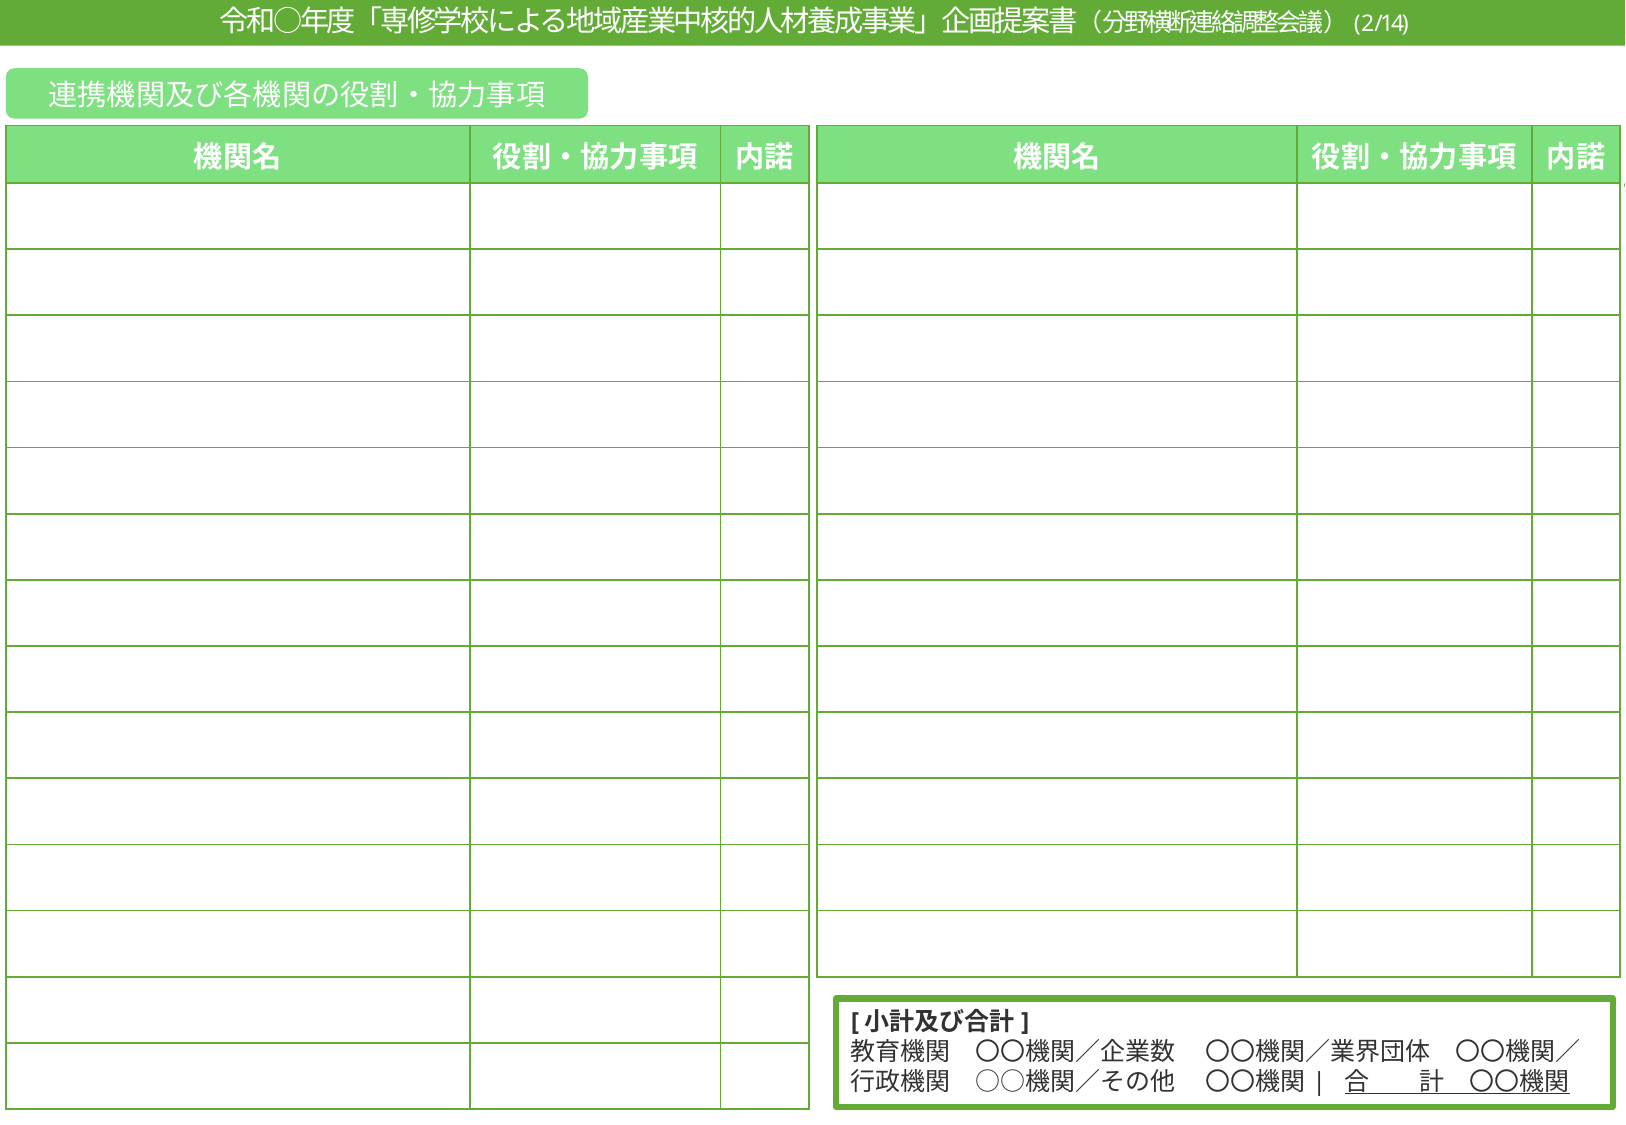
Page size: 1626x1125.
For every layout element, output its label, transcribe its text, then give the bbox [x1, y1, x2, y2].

table_cell [1298, 184, 1531, 248]
table_cell [818, 581, 1296, 645]
table_cell [471, 1044, 720, 1108]
table_cell [471, 581, 720, 645]
table_cell [1533, 382, 1619, 447]
table_cell [7, 1044, 469, 1108]
table_cell [1298, 713, 1531, 777]
table_cell [818, 845, 1296, 910]
table_cell [721, 647, 808, 711]
table_cell [721, 448, 808, 513]
table_cell [7, 184, 469, 248]
table_cell [818, 316, 1296, 381]
table_cell [1298, 779, 1531, 844]
text_box 連携機関及び各機関の役割・協力事項 [3, 66, 591, 121]
table_header 役割・協力事項 [1298, 126, 1531, 182]
table_cell [818, 779, 1296, 844]
table_cell [7, 448, 469, 513]
table_cell [721, 845, 808, 910]
table_cell [1298, 448, 1531, 513]
table_cell [1298, 316, 1531, 381]
table_cell [7, 250, 469, 314]
table_cell [471, 845, 720, 910]
table_cell [1298, 581, 1531, 645]
table_cell [1533, 581, 1619, 645]
table_cell [471, 316, 720, 381]
table_cell [1533, 845, 1619, 910]
table_cell [1533, 515, 1619, 579]
table_cell [721, 382, 808, 447]
table_cell [818, 713, 1296, 777]
table_cell [818, 382, 1296, 447]
table_cell [721, 1044, 808, 1108]
table_cell [7, 713, 469, 777]
table_cell [818, 184, 1296, 248]
table_cell [1298, 382, 1531, 447]
table_cell [471, 713, 720, 777]
table_cell [721, 978, 808, 1042]
table_cell [7, 978, 469, 1042]
table_header 機関名 [7, 126, 469, 182]
table_header 内諾 [1533, 126, 1619, 182]
text_box [小計及び合計] 教育機関 〇〇機関／企業数 〇〇機関／業界団体 〇〇機関／ 行政機関 ○○機関／その他 〇〇機関| 合 計 〇〇機関 [834, 996, 1615, 1109]
table_cell [721, 515, 808, 579]
table_cell [7, 382, 469, 447]
table_cell [1298, 515, 1531, 579]
table_cell [471, 779, 720, 844]
table_cell [471, 184, 720, 248]
table_cell [7, 581, 469, 645]
table_cell [471, 978, 720, 1042]
table_cell [721, 184, 808, 248]
table_cell [7, 647, 469, 711]
table_cell [818, 911, 1296, 976]
table_cell [721, 316, 808, 381]
table_header 役割・協力事項 [471, 126, 720, 182]
table_cell [721, 713, 808, 777]
table_cell [1533, 250, 1619, 314]
table_cell [7, 911, 469, 976]
table_cell [7, 515, 469, 579]
table_cell [818, 448, 1296, 513]
table_cell [471, 647, 720, 711]
table_cell [721, 581, 808, 645]
table_cell [1298, 647, 1531, 711]
table_header 内諾 [721, 126, 808, 182]
table_cell [818, 250, 1296, 314]
table_cell [471, 515, 720, 579]
table_cell [1533, 911, 1619, 976]
table_cell [721, 250, 808, 314]
table_cell [721, 779, 808, 844]
table_cell [7, 316, 469, 381]
table_cell [7, 779, 469, 844]
table_cell [818, 515, 1296, 579]
table_cell [1298, 845, 1531, 910]
table_cell [1533, 448, 1619, 513]
table_header 機関名 [818, 126, 1296, 182]
table_cell [1533, 184, 1619, 248]
table_cell [471, 382, 720, 447]
table_cell [1533, 647, 1619, 711]
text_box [0, 0, 1625, 46]
table_cell [1533, 779, 1619, 844]
table_cell [1533, 713, 1619, 777]
table_cell [1298, 911, 1531, 976]
table_cell [721, 911, 808, 976]
table_cell [1298, 250, 1531, 314]
table_cell [471, 250, 720, 314]
table_cell [471, 911, 720, 976]
table_cell [7, 845, 469, 910]
table_cell [1533, 316, 1619, 381]
table_cell [471, 448, 720, 513]
table_cell [818, 647, 1296, 711]
